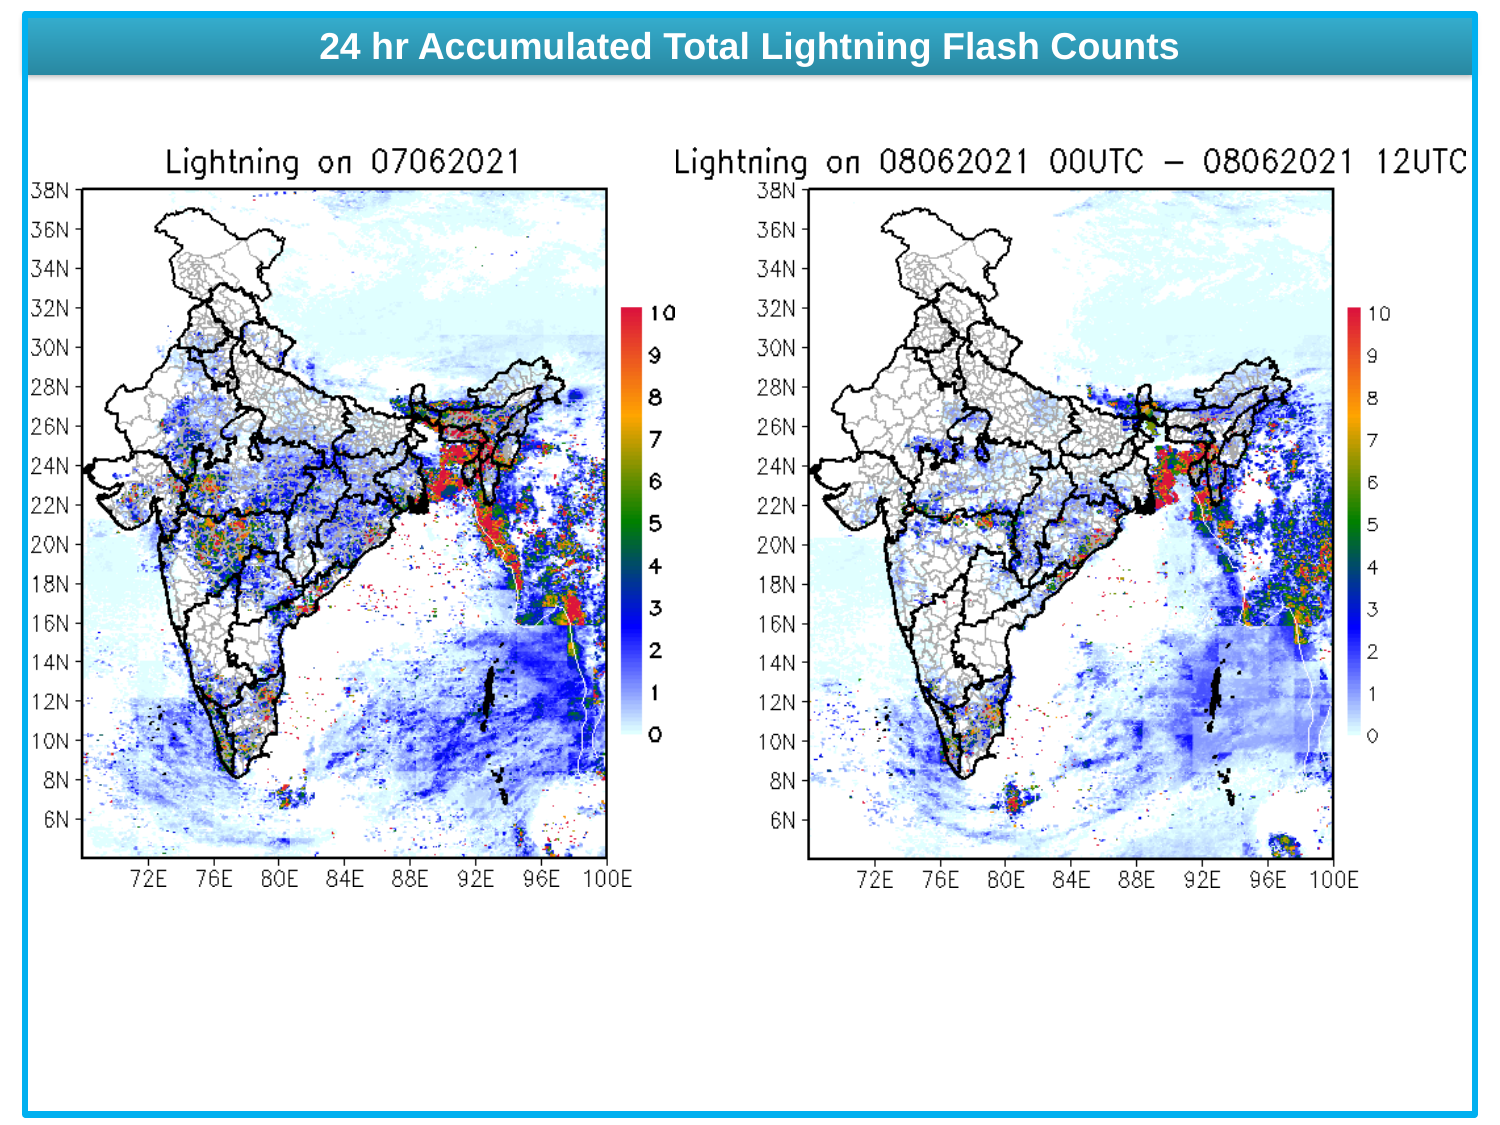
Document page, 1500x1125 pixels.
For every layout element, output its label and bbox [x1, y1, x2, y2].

picture [31, 147, 1466, 888]
text_box [23, 12, 1477, 1116]
